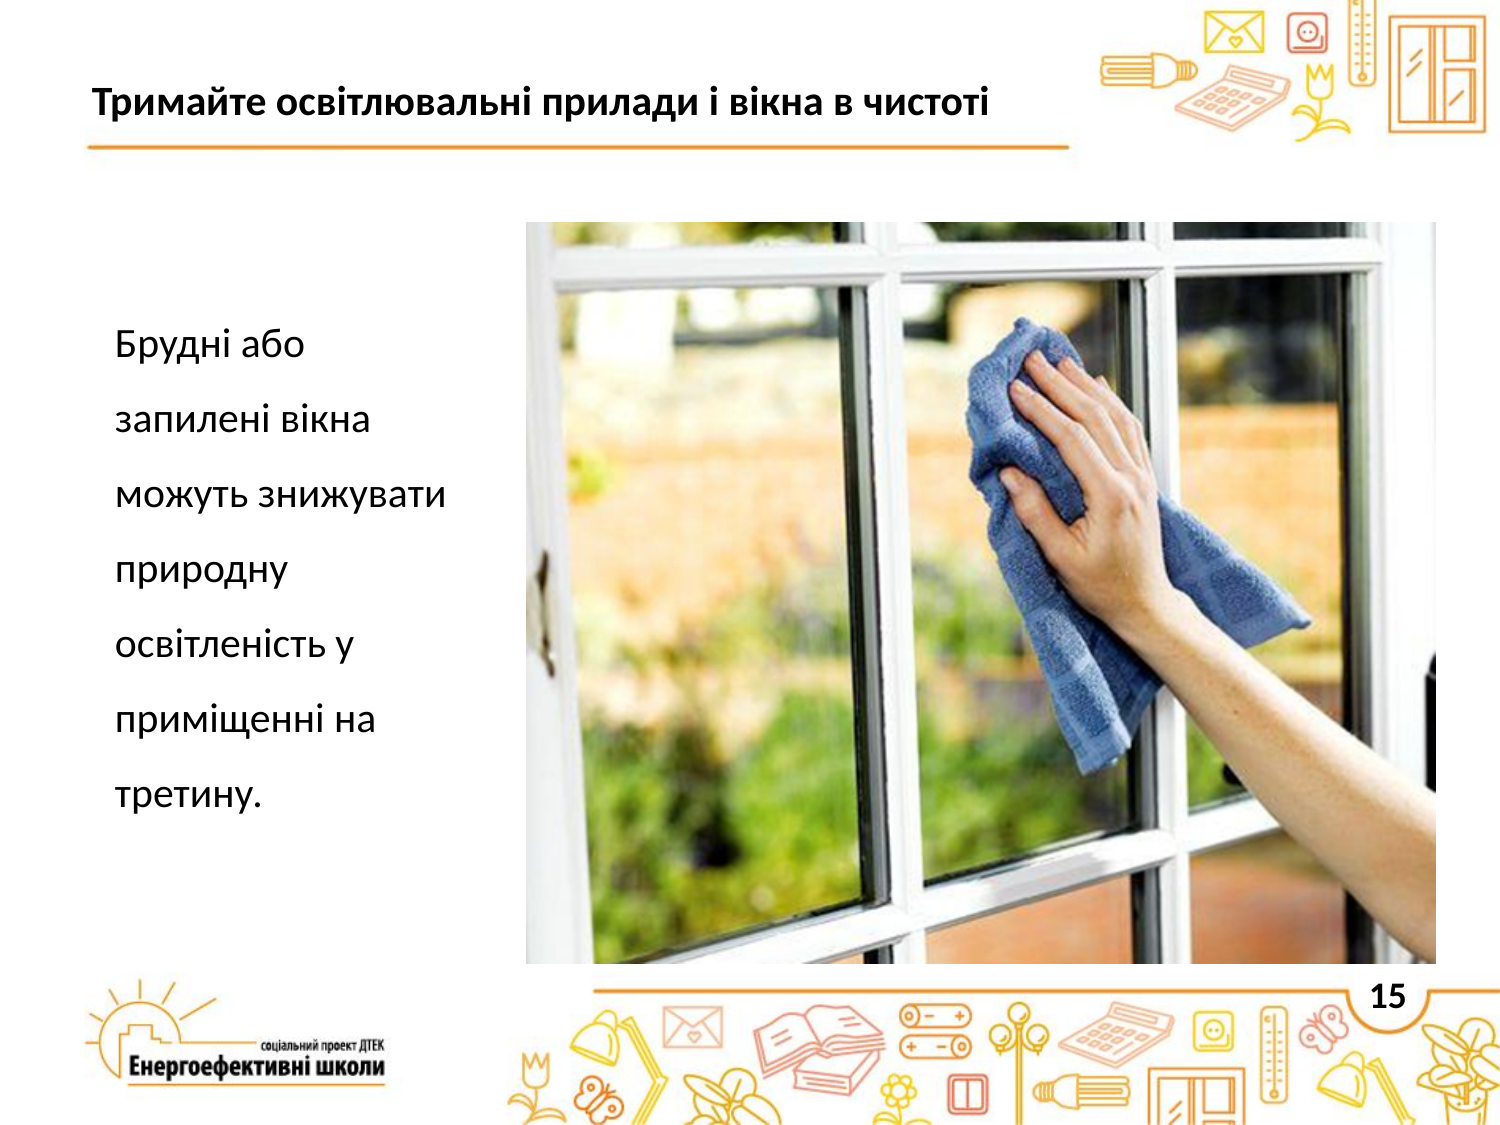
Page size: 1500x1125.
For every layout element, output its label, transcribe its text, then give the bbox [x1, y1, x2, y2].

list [526, 222, 1436, 965]
title Тримайте освітлювальні прилади і вікна в чистоті [76, 45, 1093, 153]
picture [0, 0, 1500, 1125]
text_box Брудні або запилені вікна можуть знижувати природну освітленість у приміщенні на третину. [100, 282, 467, 823]
slide_number 15 [1340, 971, 1436, 1035]
